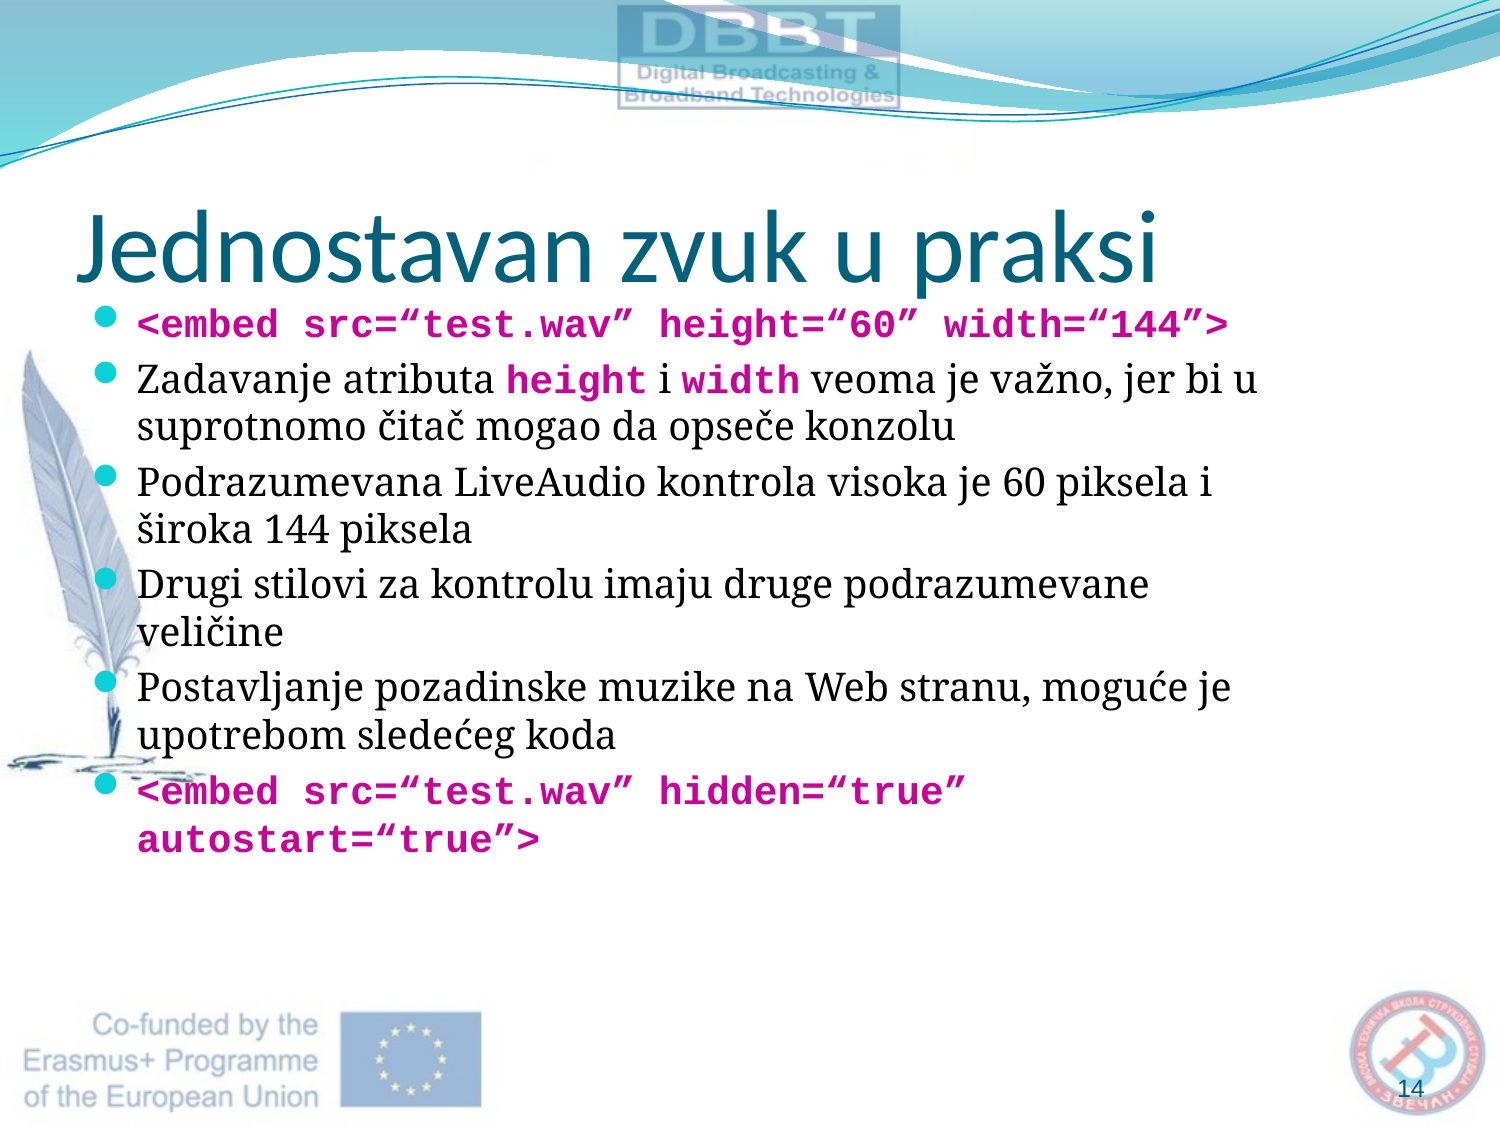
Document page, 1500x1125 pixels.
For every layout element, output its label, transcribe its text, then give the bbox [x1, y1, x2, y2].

list <embed src=“test.wav” height=“60” width=“144”> Zadavanje atributa height i width veoma je važno, jer bi u suprotnomo čitač mogao da opseče konzolu Podrazumevana LiveAudio kontrola visoka je 60 piksela i široka 144 piksela Drugi stilovi za kontrolu imaju druge podrazumevane veličine Postavljanje pozadinske muzike na Web stranu, moguće je upotrebom sledećeg koda <embed src=“test.wav” hidden=“true” autostart=“true”> [76, 290, 1317, 1015]
picture [1, 349, 226, 799]
title Jednostavan zvuk u praksi [75, 115, 1425, 303]
slide_number 14 [1299, 1042, 1425, 1103]
table_header MOV (Quic­kTime) [76, 352, 232, 811]
